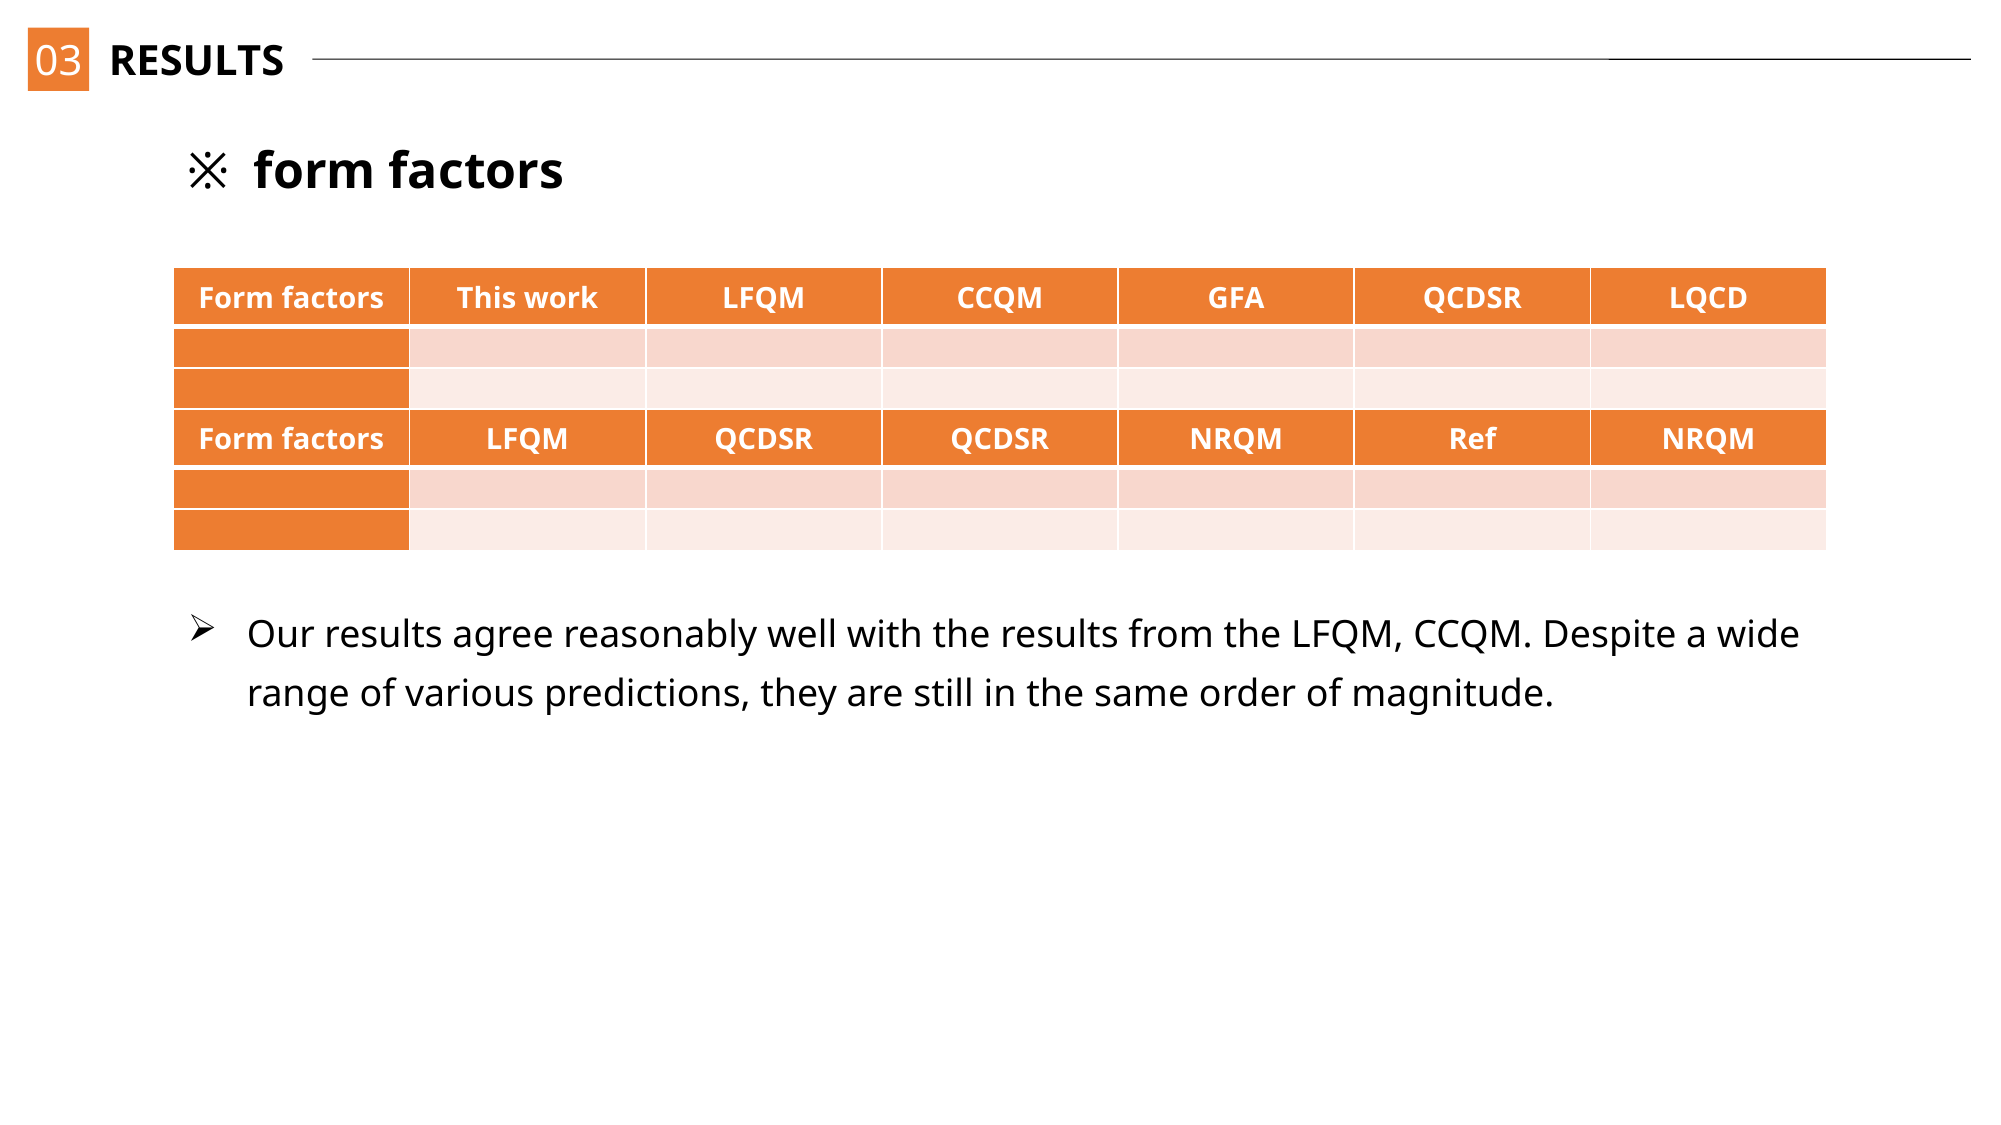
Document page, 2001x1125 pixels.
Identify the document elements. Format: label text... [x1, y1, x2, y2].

text_box RESULTS [130, 26, 313, 92]
text_box 03 [0, 26, 130, 92]
text_box Our results agree reasonably well with the results from the LFQM, CCQM. Despite a wide range of various predictions, they are still in the same order of magnitude. [173, 589, 1827, 722]
